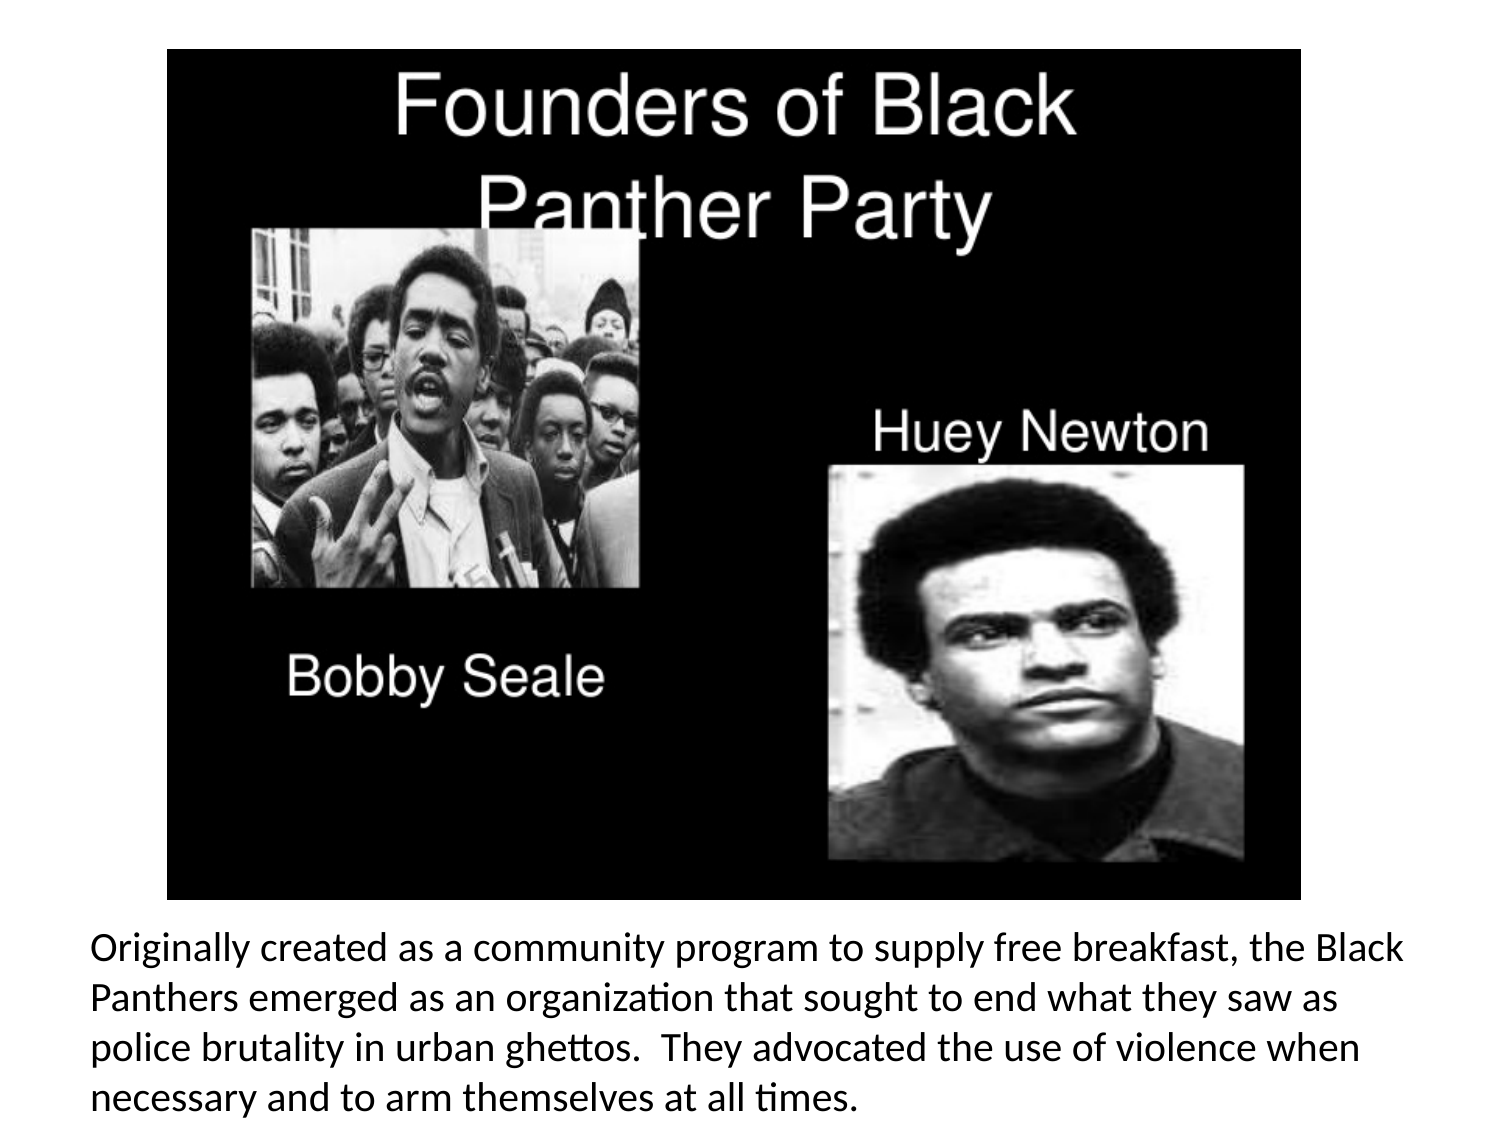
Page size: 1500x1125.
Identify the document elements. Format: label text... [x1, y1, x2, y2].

picture [167, 49, 1301, 901]
list Originally created as a community program to supply free breakfast, the Black Panthers emerged as an organization that sought to end what they saw as police brutality in urban ghettos. They advocated the use of violence when necessary and to arm themselves at all times. [75, 912, 1425, 1068]
